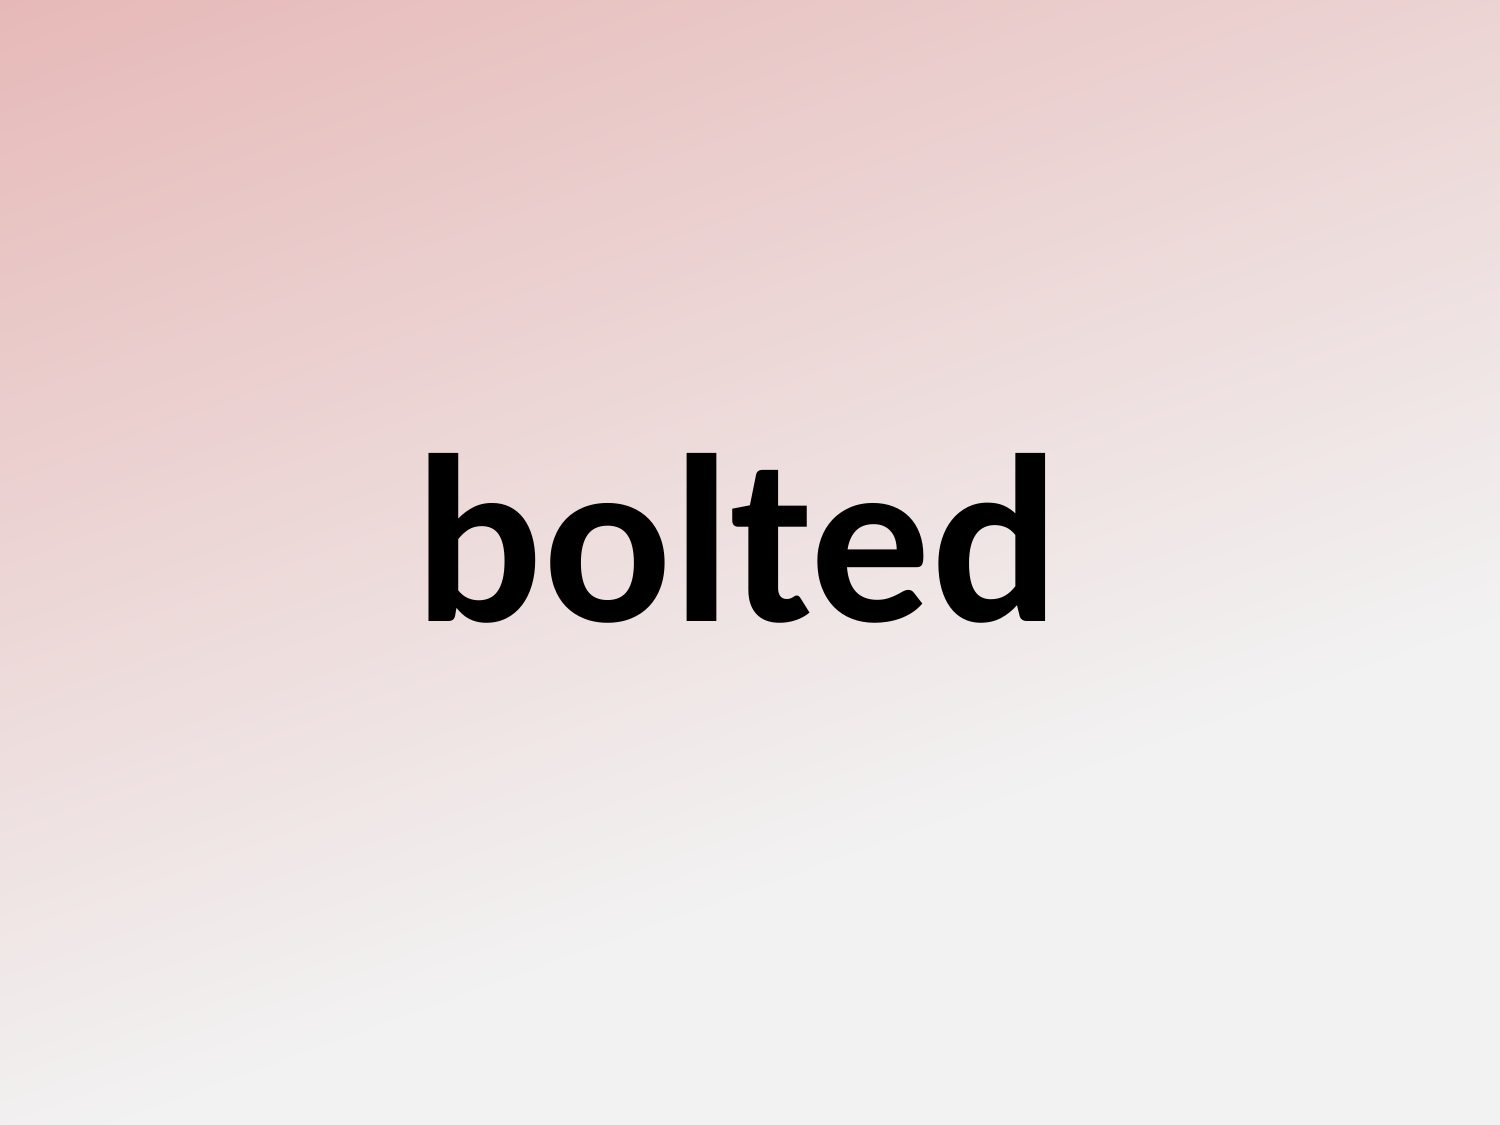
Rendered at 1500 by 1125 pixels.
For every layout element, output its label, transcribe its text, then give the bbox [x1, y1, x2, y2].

text_box bolted [174, 374, 1300, 678]
